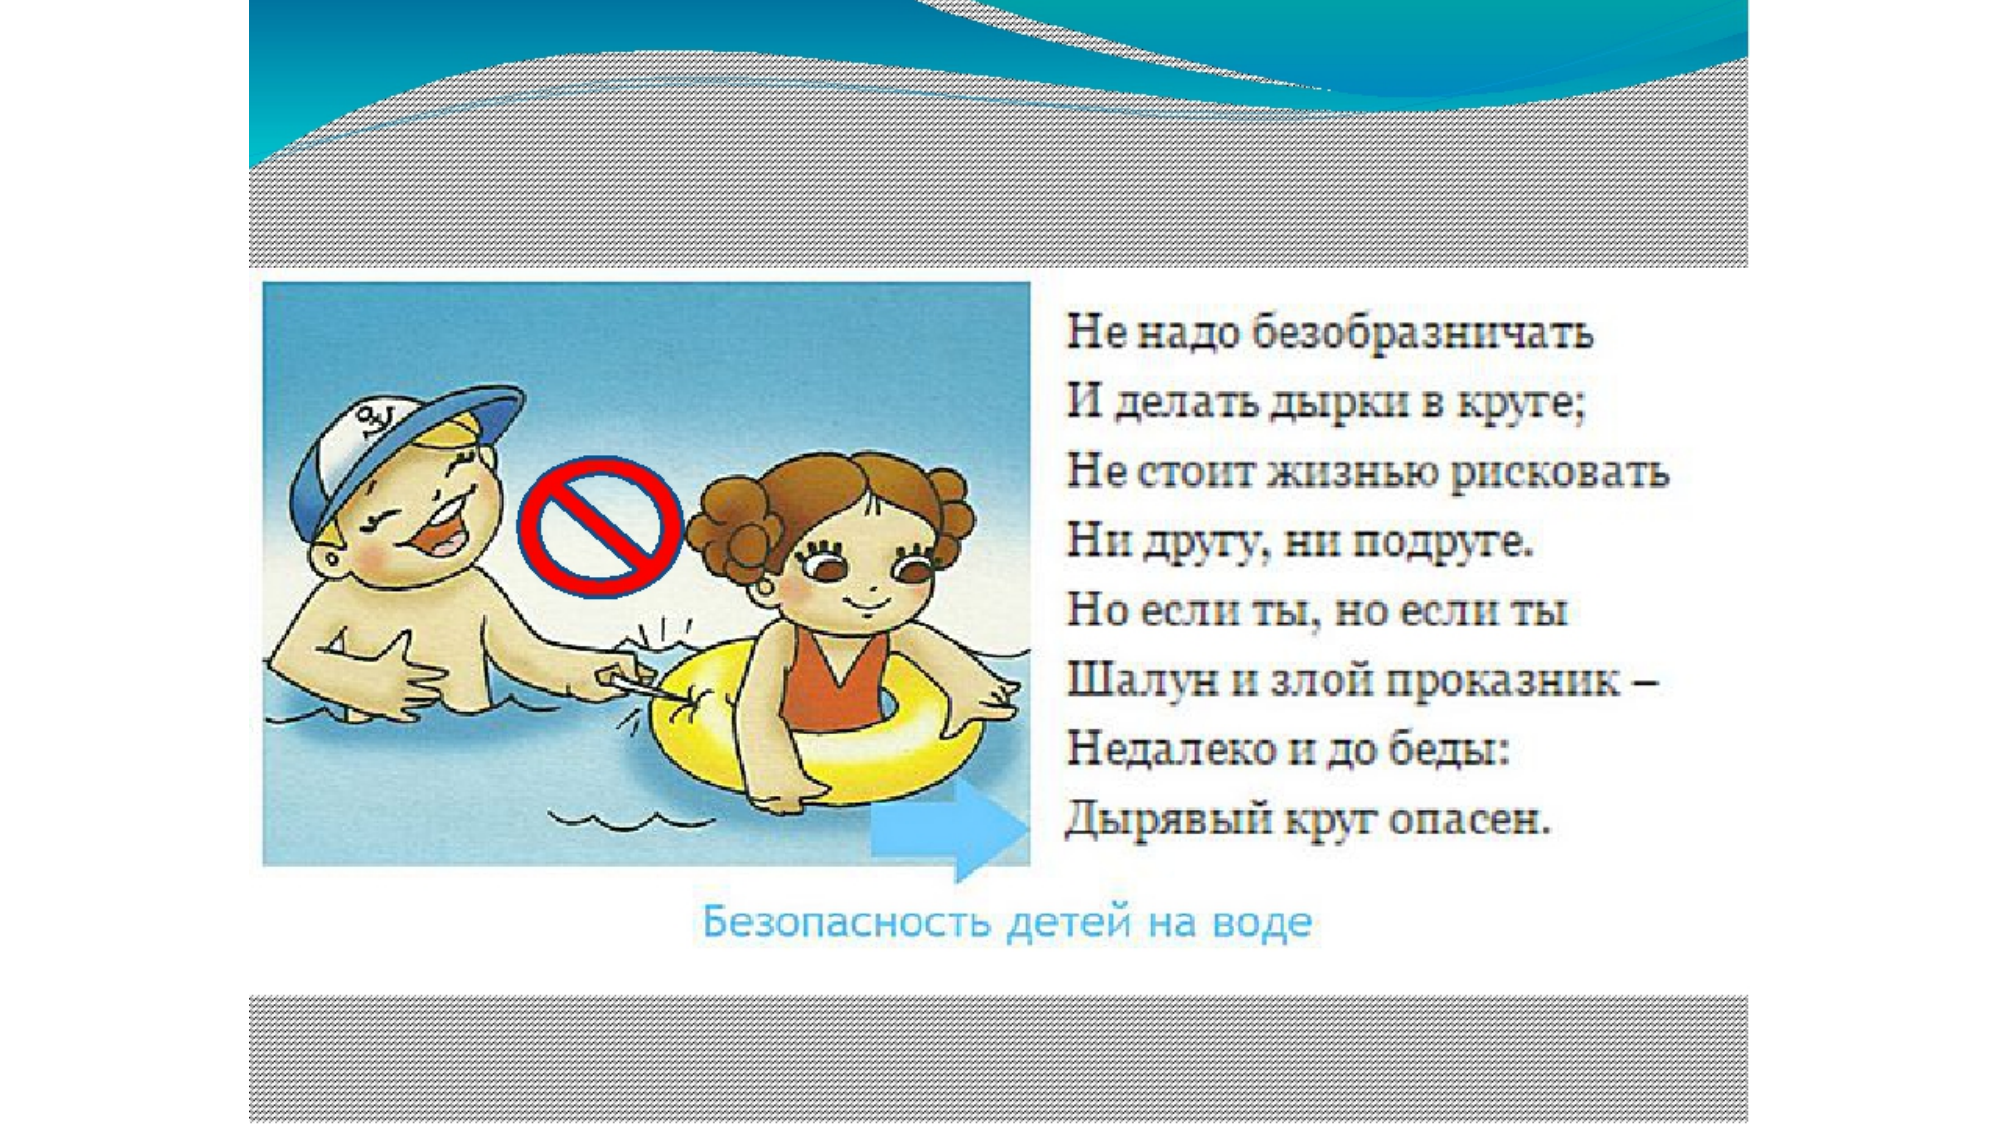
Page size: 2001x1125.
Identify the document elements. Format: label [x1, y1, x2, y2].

picture [249, 0, 1750, 1125]
